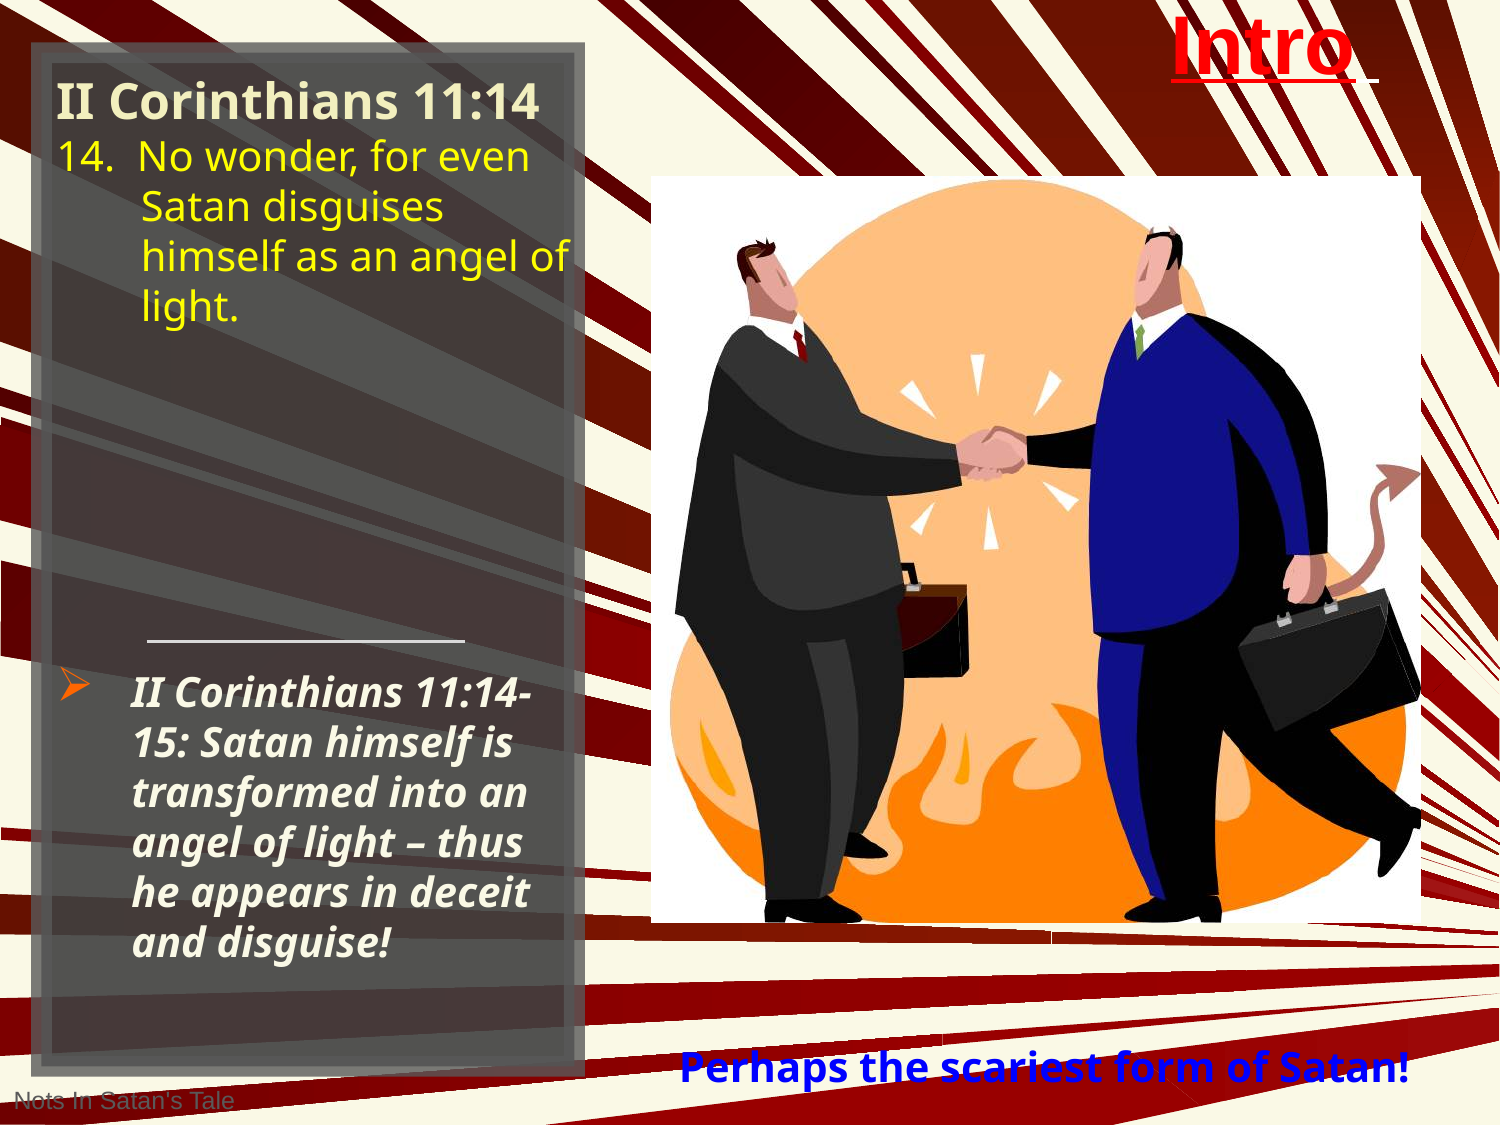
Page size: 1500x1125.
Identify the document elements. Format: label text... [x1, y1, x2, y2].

text_box [40, 52, 575, 1067]
title Intro [1050, 0, 1500, 100]
footer Nots In Satan's Tale [0, 1070, 567, 1125]
text_box II Corinthians 11:14-15: Satan himself is transformed into an angel of light – thus he appears in deceit and disguise! [41, 657, 588, 973]
text_box Perhaps the scariest form of Satan! [593, 1033, 1500, 1099]
picture [651, 176, 1421, 923]
text_box II Corinthians 11:14 14. No wonder, for even Satan disguises himself as an angel of light. [41, 61, 588, 337]
